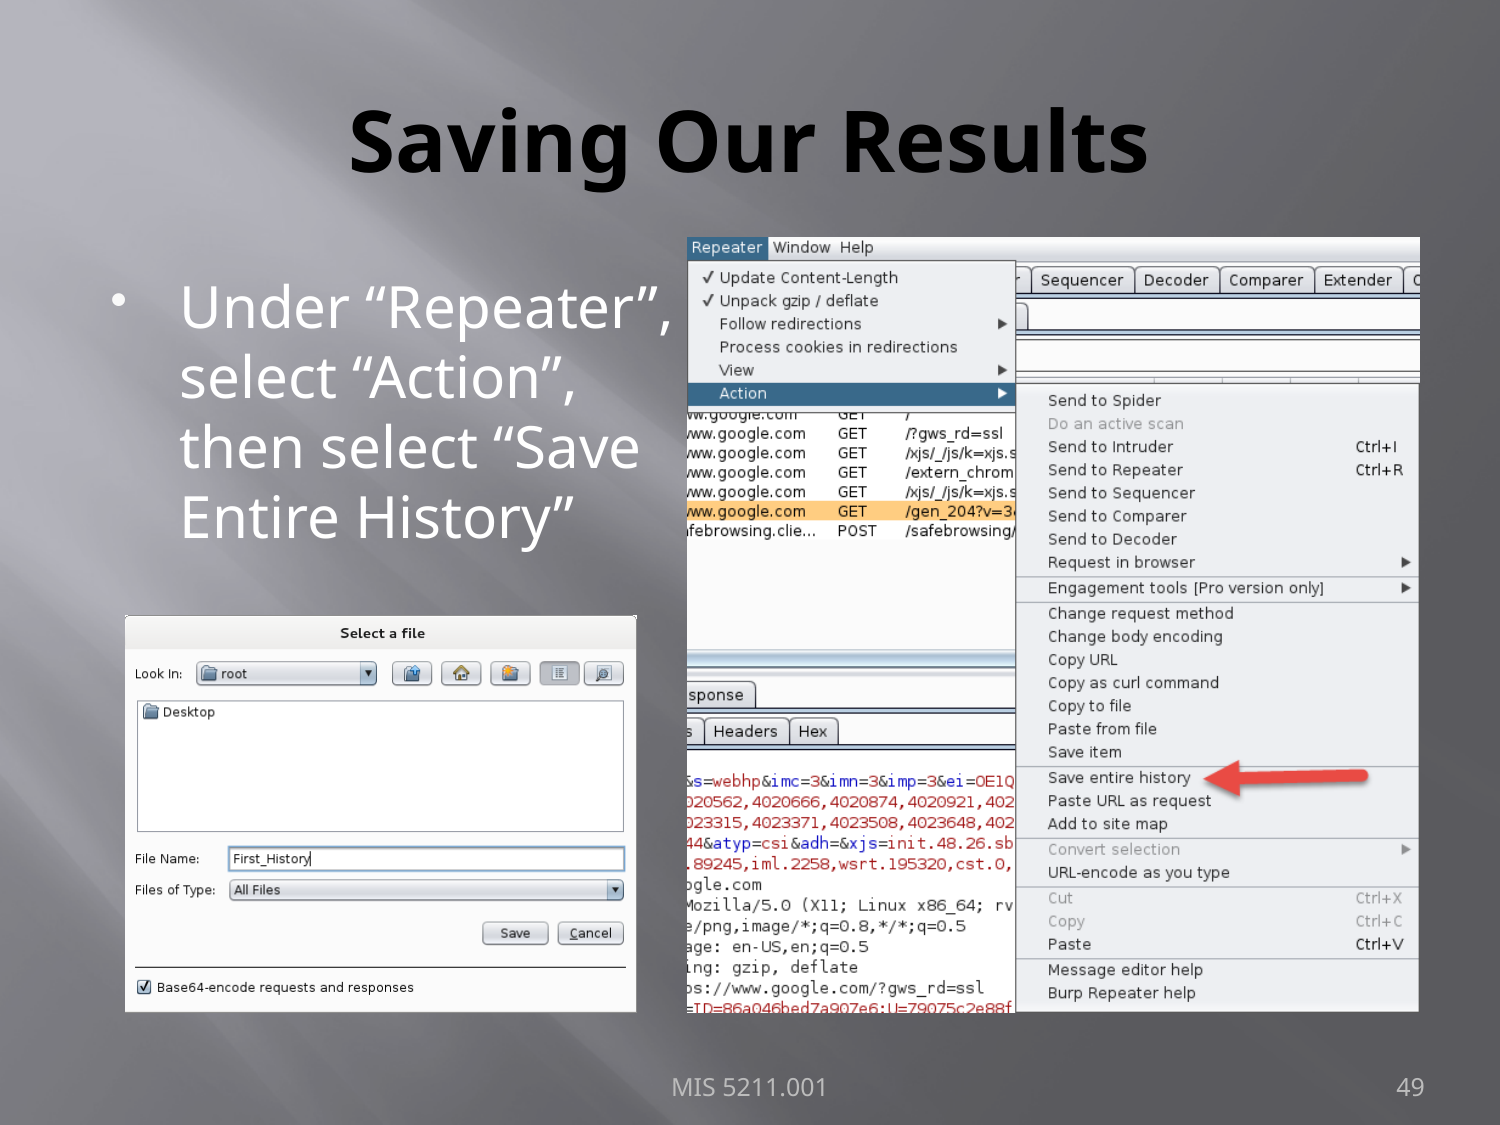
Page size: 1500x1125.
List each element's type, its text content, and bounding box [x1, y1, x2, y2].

picture [687, 237, 1421, 1013]
list Under “Repeater”, select “Action”, then select “Save Entire History” [75, 262, 700, 1035]
footer MIS 5211.001 [512, 1052, 988, 1113]
picture [124, 615, 637, 1013]
title Saving Our Results [75, 45, 1425, 233]
slide_number 49 [1299, 1055, 1425, 1113]
